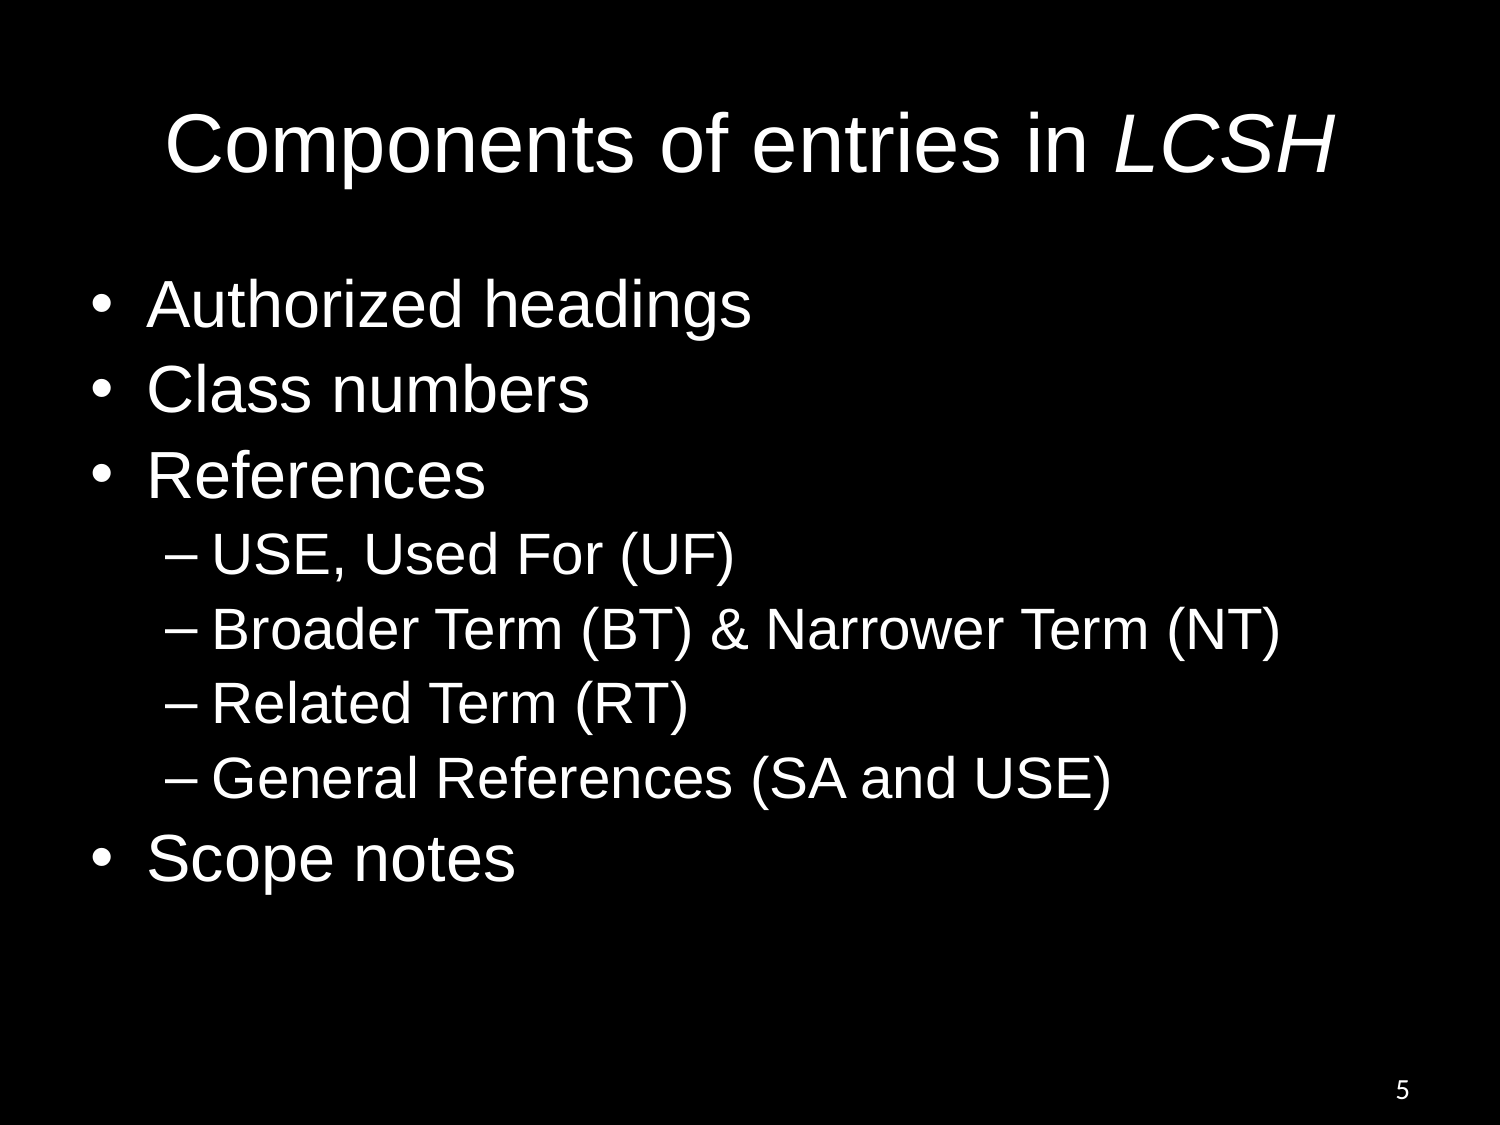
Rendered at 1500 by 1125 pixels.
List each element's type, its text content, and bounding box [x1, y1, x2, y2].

title Components of entries in LCSH [75, 45, 1425, 233]
text_box 5 [1112, 1037, 1425, 1113]
list Authorized headings Class numbers References USE, Used For (UF) Broader Term (BT) & Narrower Term (NT) Related Term (RT) General References (SA and USE) Scope notes [75, 262, 1425, 1005]
